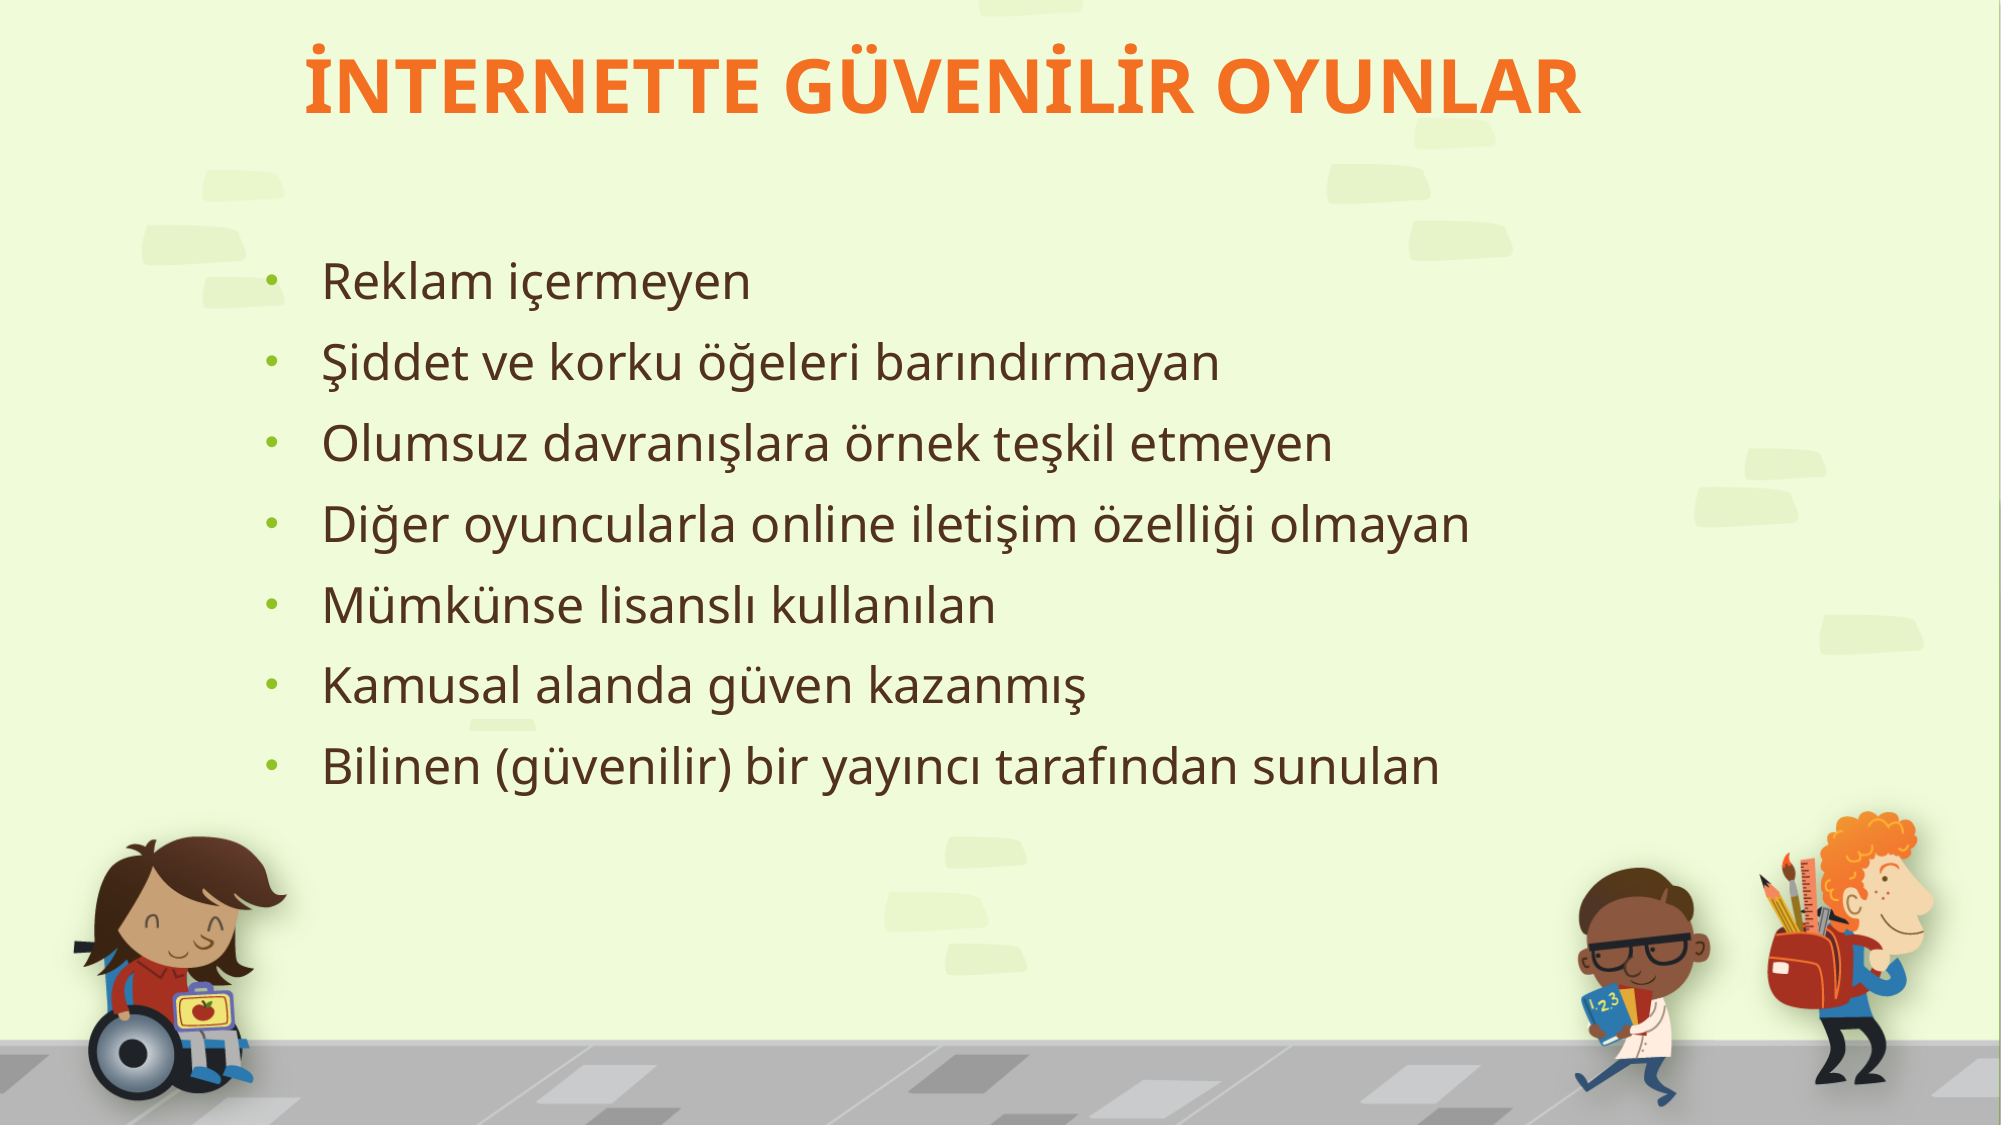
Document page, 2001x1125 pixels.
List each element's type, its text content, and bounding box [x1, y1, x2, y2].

picture [0, 0, 2000, 1125]
title İNTERNETTE GÜVENİLİR OYUNLAR [137, 30, 1750, 209]
list Reklam içermeyen Şiddet ve korku öğeleri barındırmayan Olumsuz davranışlara örnek teşkil etmeyen Diğer oyuncularla online iletişim özelliği olmayan Mümkünse lisanslı kullanılan Kamusal alanda güven kazanmış Bilinen (güvenilir) bir yayıncı tarafından sunulan [249, 242, 1750, 883]
